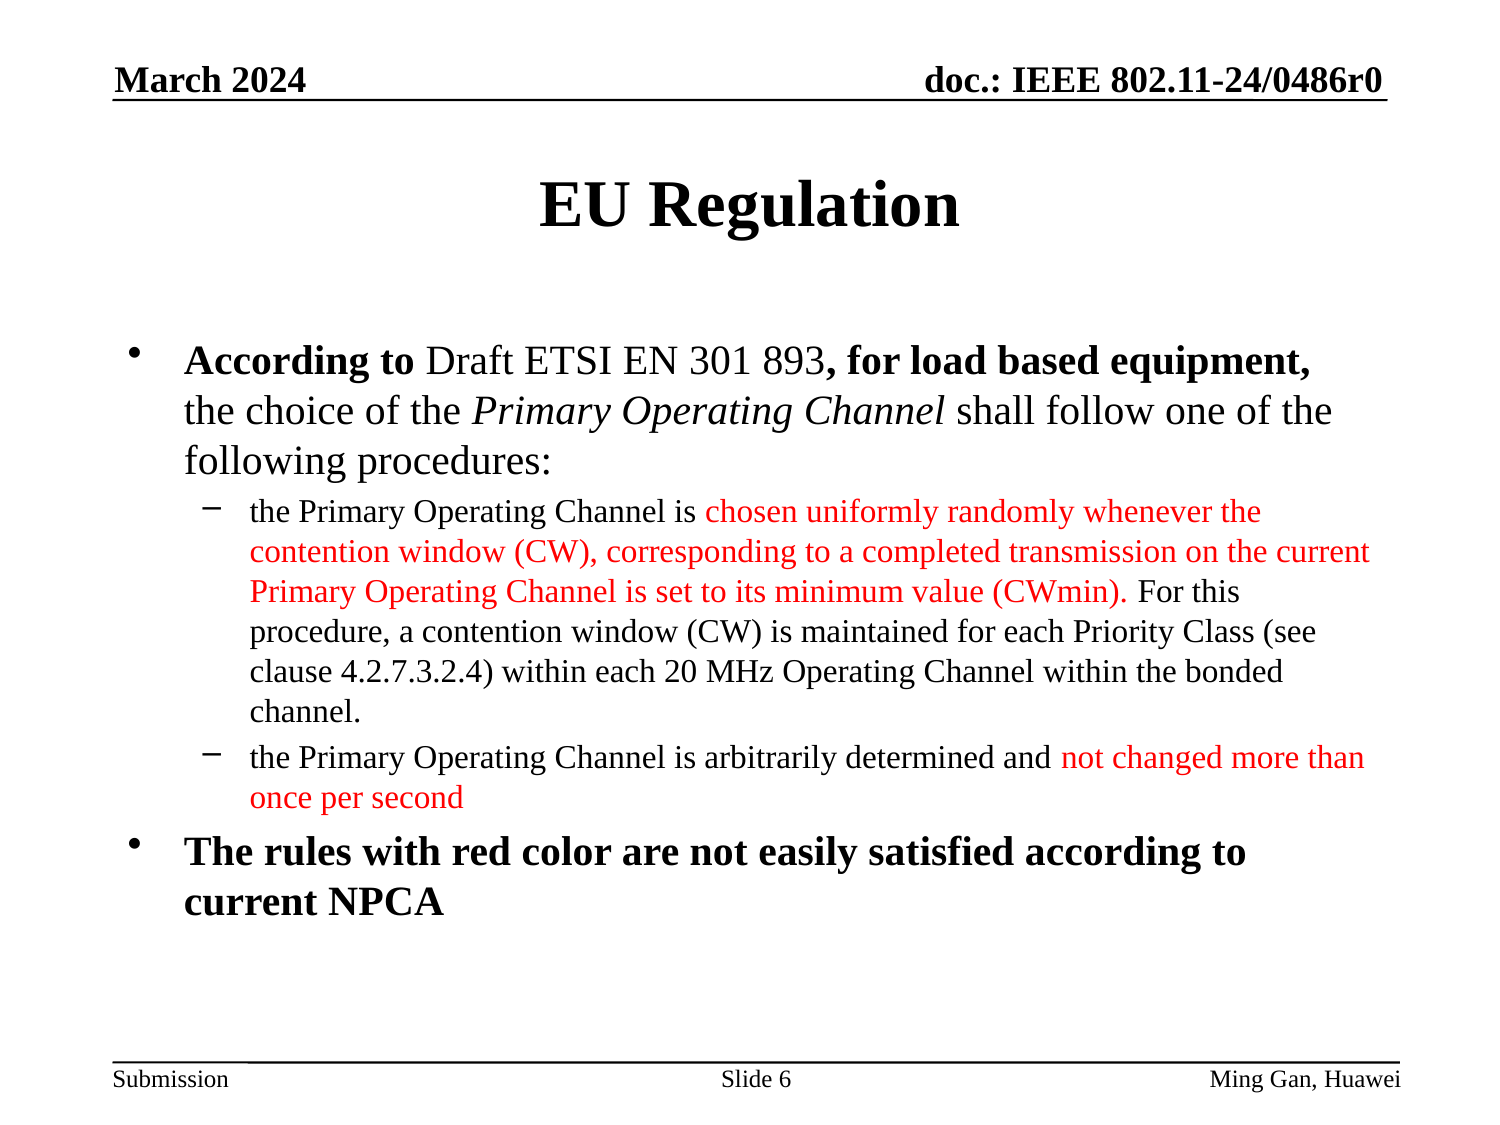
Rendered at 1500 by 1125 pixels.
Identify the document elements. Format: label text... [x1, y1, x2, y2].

footer Ming Gan, Huawei [1206, 1061, 1402, 1093]
title EU Regulation [112, 112, 1388, 288]
list According to Draft ETSI EN 301 893, for load based equipment, the choice of the Primary Operating Channel shall follow one of the following procedures: the Primary Operating Channel is chosen uniformly randomly whenever the contention window (CW), corresponding to a completed transmission on the current Primary Operating Channel is set to its minimum value (CWmin). For this procedure, a contention window (CW) is maintained for each Priority Class (see clause 4.2.7.3.2.4) within each 20 MHz Operating Channel within the bonded channel. the Primary Operating Channel is arbitrarily determined and not changed more than once per second The rules with red color are not easily satisfied according to current NPCA [112, 324, 1388, 1001]
slide_number Slide 6 [712, 1061, 800, 1093]
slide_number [114, 54, 309, 101]
